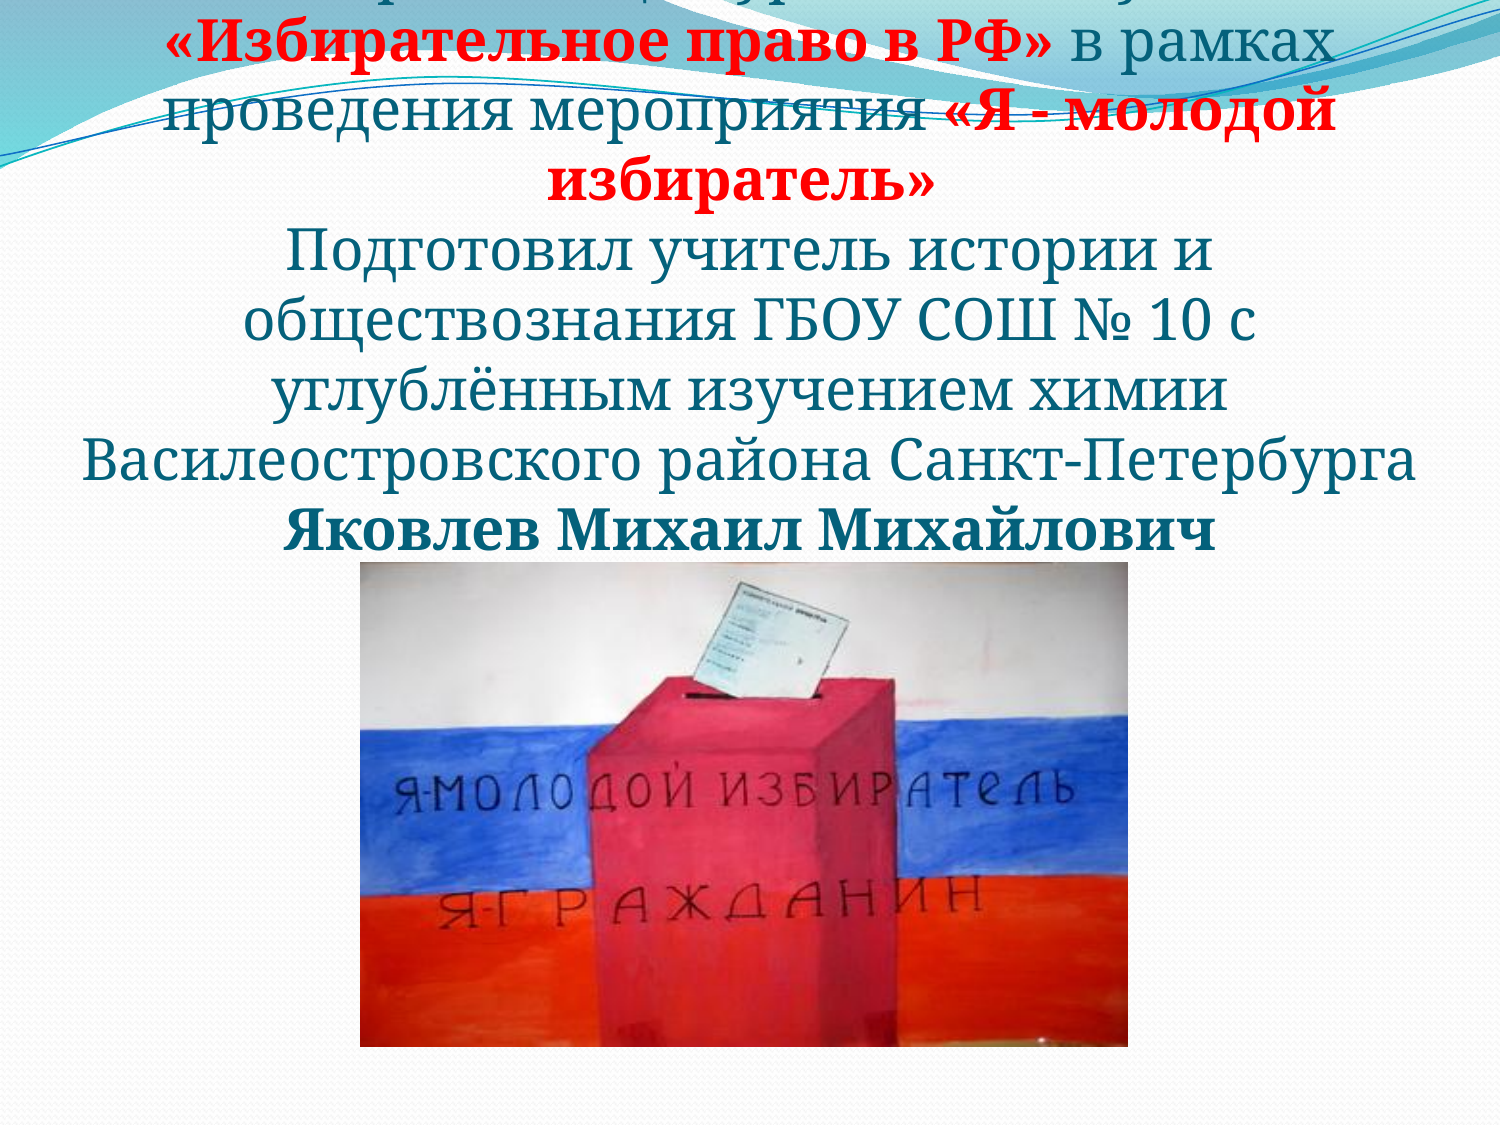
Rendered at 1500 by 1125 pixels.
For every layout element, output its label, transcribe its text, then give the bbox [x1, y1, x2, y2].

title Презентация урока на тему: «Избирательное право в РФ» в рамках проведения мероприятия «Я - молодой избиратель» Подготовил учитель истории и обществознания ГБОУ СОШ № 10 с углублённым изучением химии Василеостровского района Санкт-Петербурга Яковлев Михаил Михайлович [75, 115, 1425, 563]
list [359, 562, 1129, 1048]
